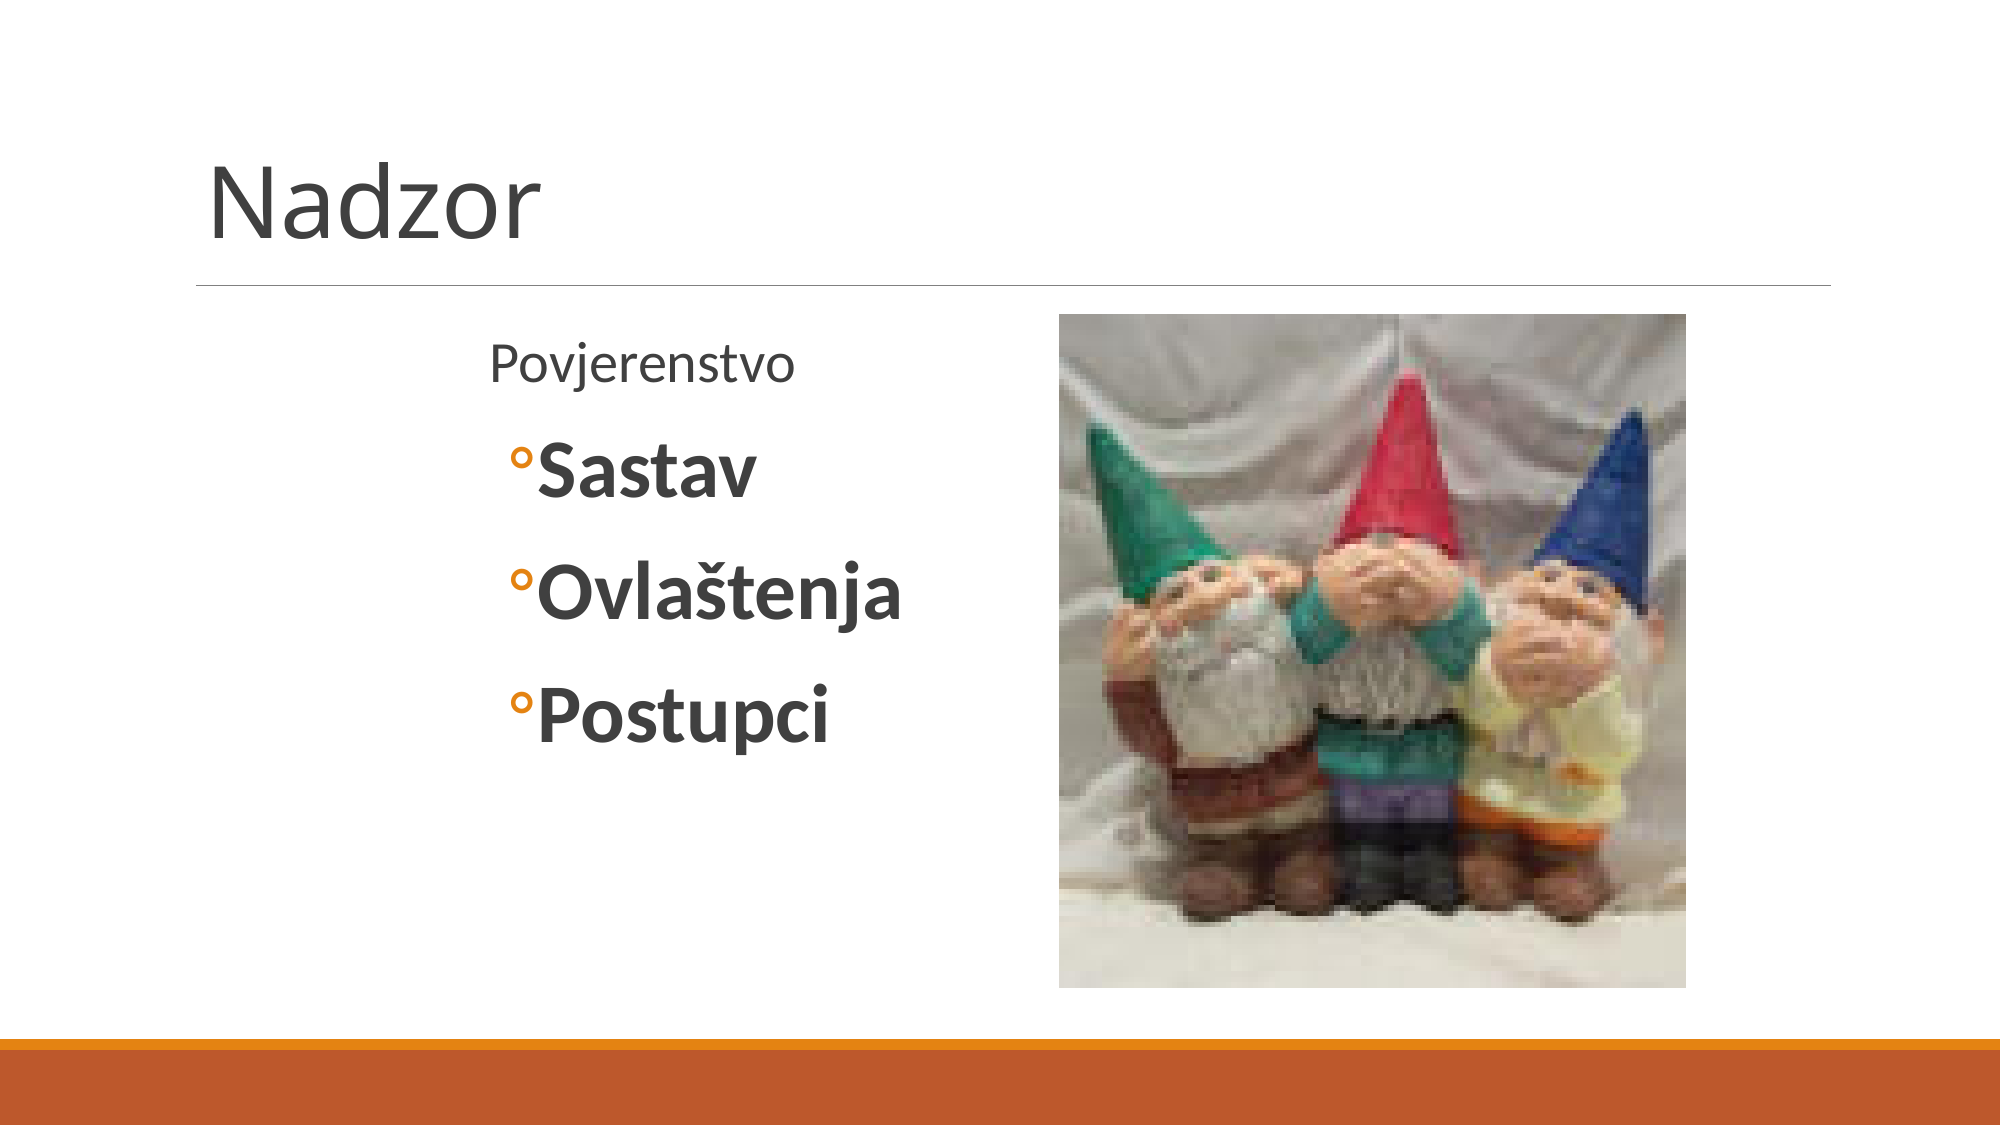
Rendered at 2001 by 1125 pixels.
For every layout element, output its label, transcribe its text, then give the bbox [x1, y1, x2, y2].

list Povjerenstvo Sastav Ovlaštenja Postupci [474, 324, 1089, 1000]
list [1058, 313, 1686, 989]
title Nadzor [190, 31, 1976, 267]
